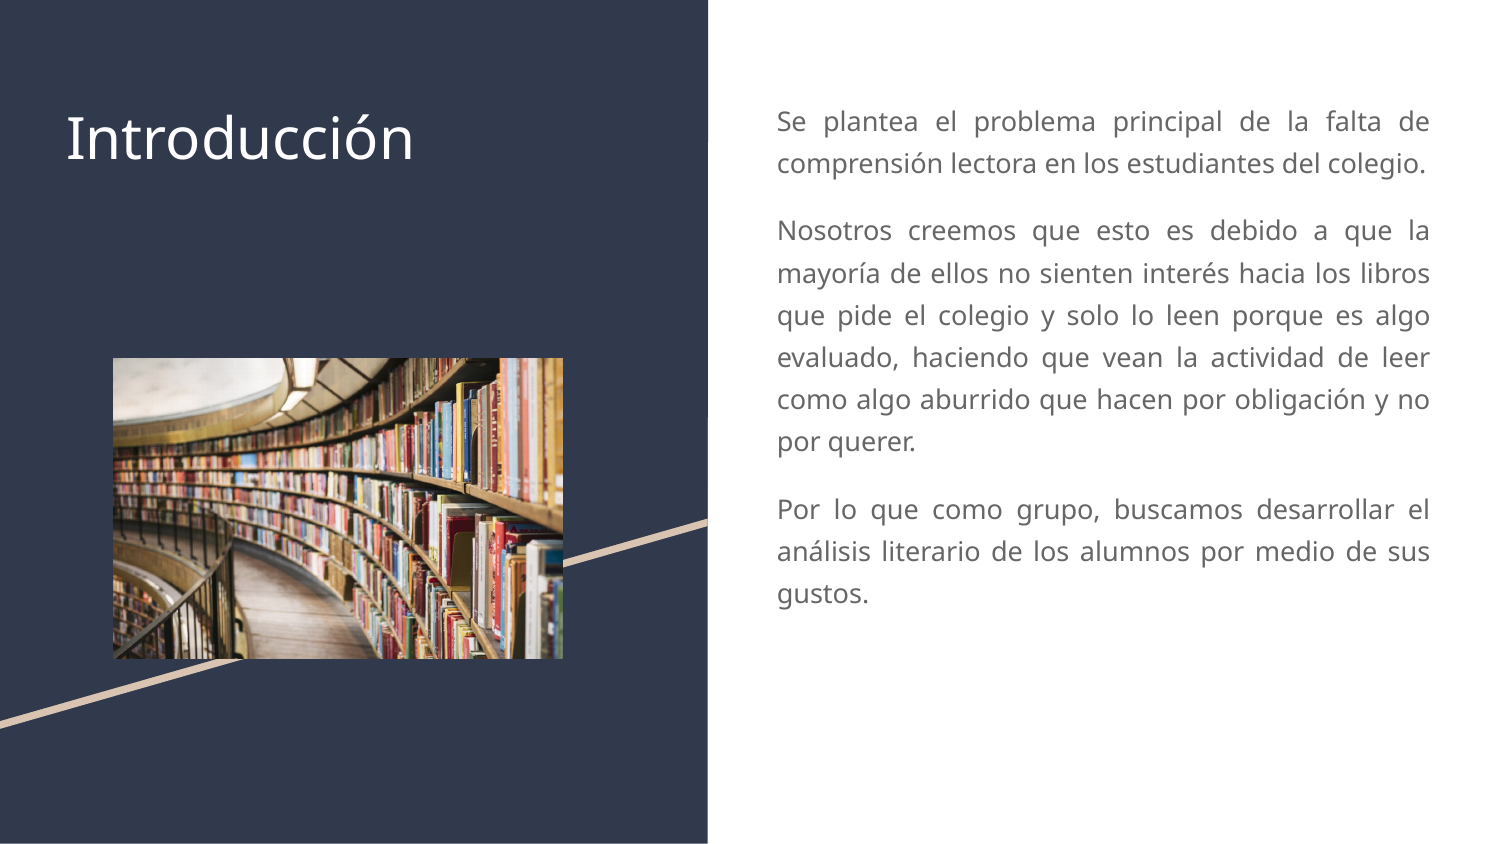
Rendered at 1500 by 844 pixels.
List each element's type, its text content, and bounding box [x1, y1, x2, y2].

list Se plantea el problema principal de la falta de comprensión lectora en los estudiantes del colegio. Nosotros creemos que esto es debido a que la mayoría de ellos no sienten interés hacia los libros que pide el colegio y solo lo leen porque es algo evaluado, haciendo que vean la actividad de leer como algo aburrido que hacen por obligación y no por querer. Por lo que como grupo, buscamos desarrollar el análisis literario de los alumnos por medio de sus gustos. [761, 82, 1446, 755]
picture [112, 358, 564, 660]
title Introducción [51, 82, 660, 494]
